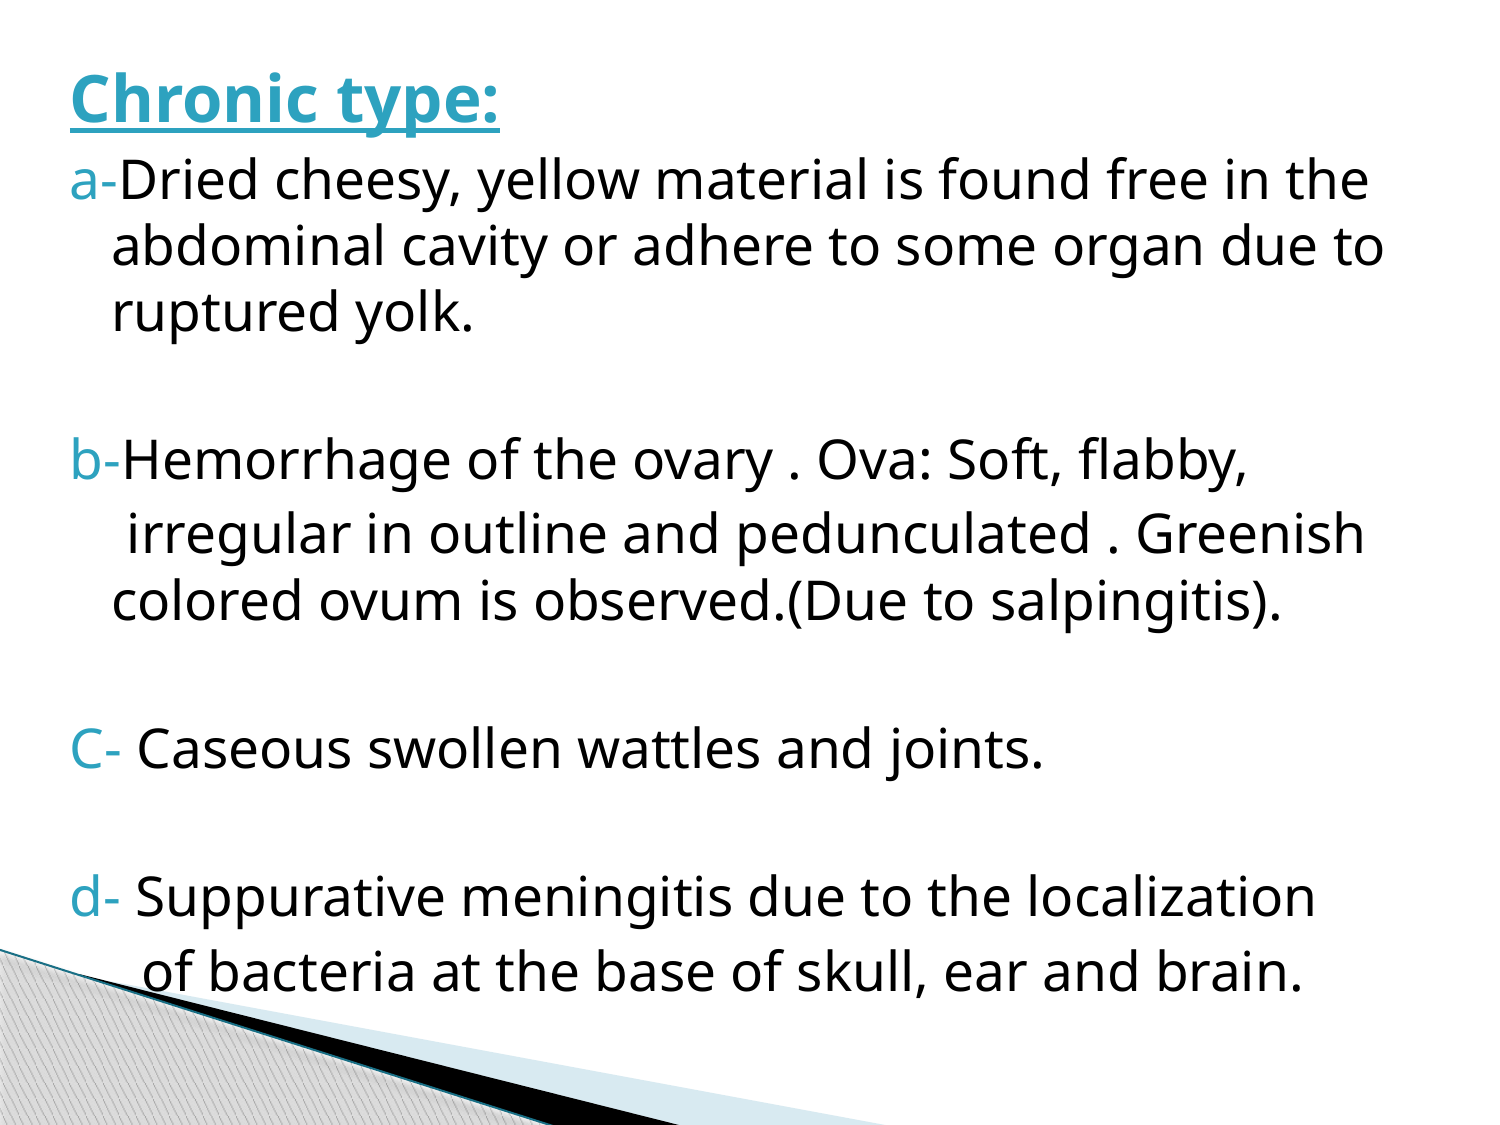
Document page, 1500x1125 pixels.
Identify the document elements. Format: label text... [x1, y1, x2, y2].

list Chronic type: a-Dried cheesy, yellow material is found free in the abdominal cavity or adhere to some organ due to ruptured yolk. b-Hemorrhage of the ovary . Ova: Soft, flabby, irregular in outline and pedunculated . Greenish colored ovum is observed.(Due to salpingitis). C- Caseous swollen wattles and joints. d- Suppurative meningitis due to the localization of bacteria at the base of skull, ear and brain. [37, 50, 1463, 1013]
